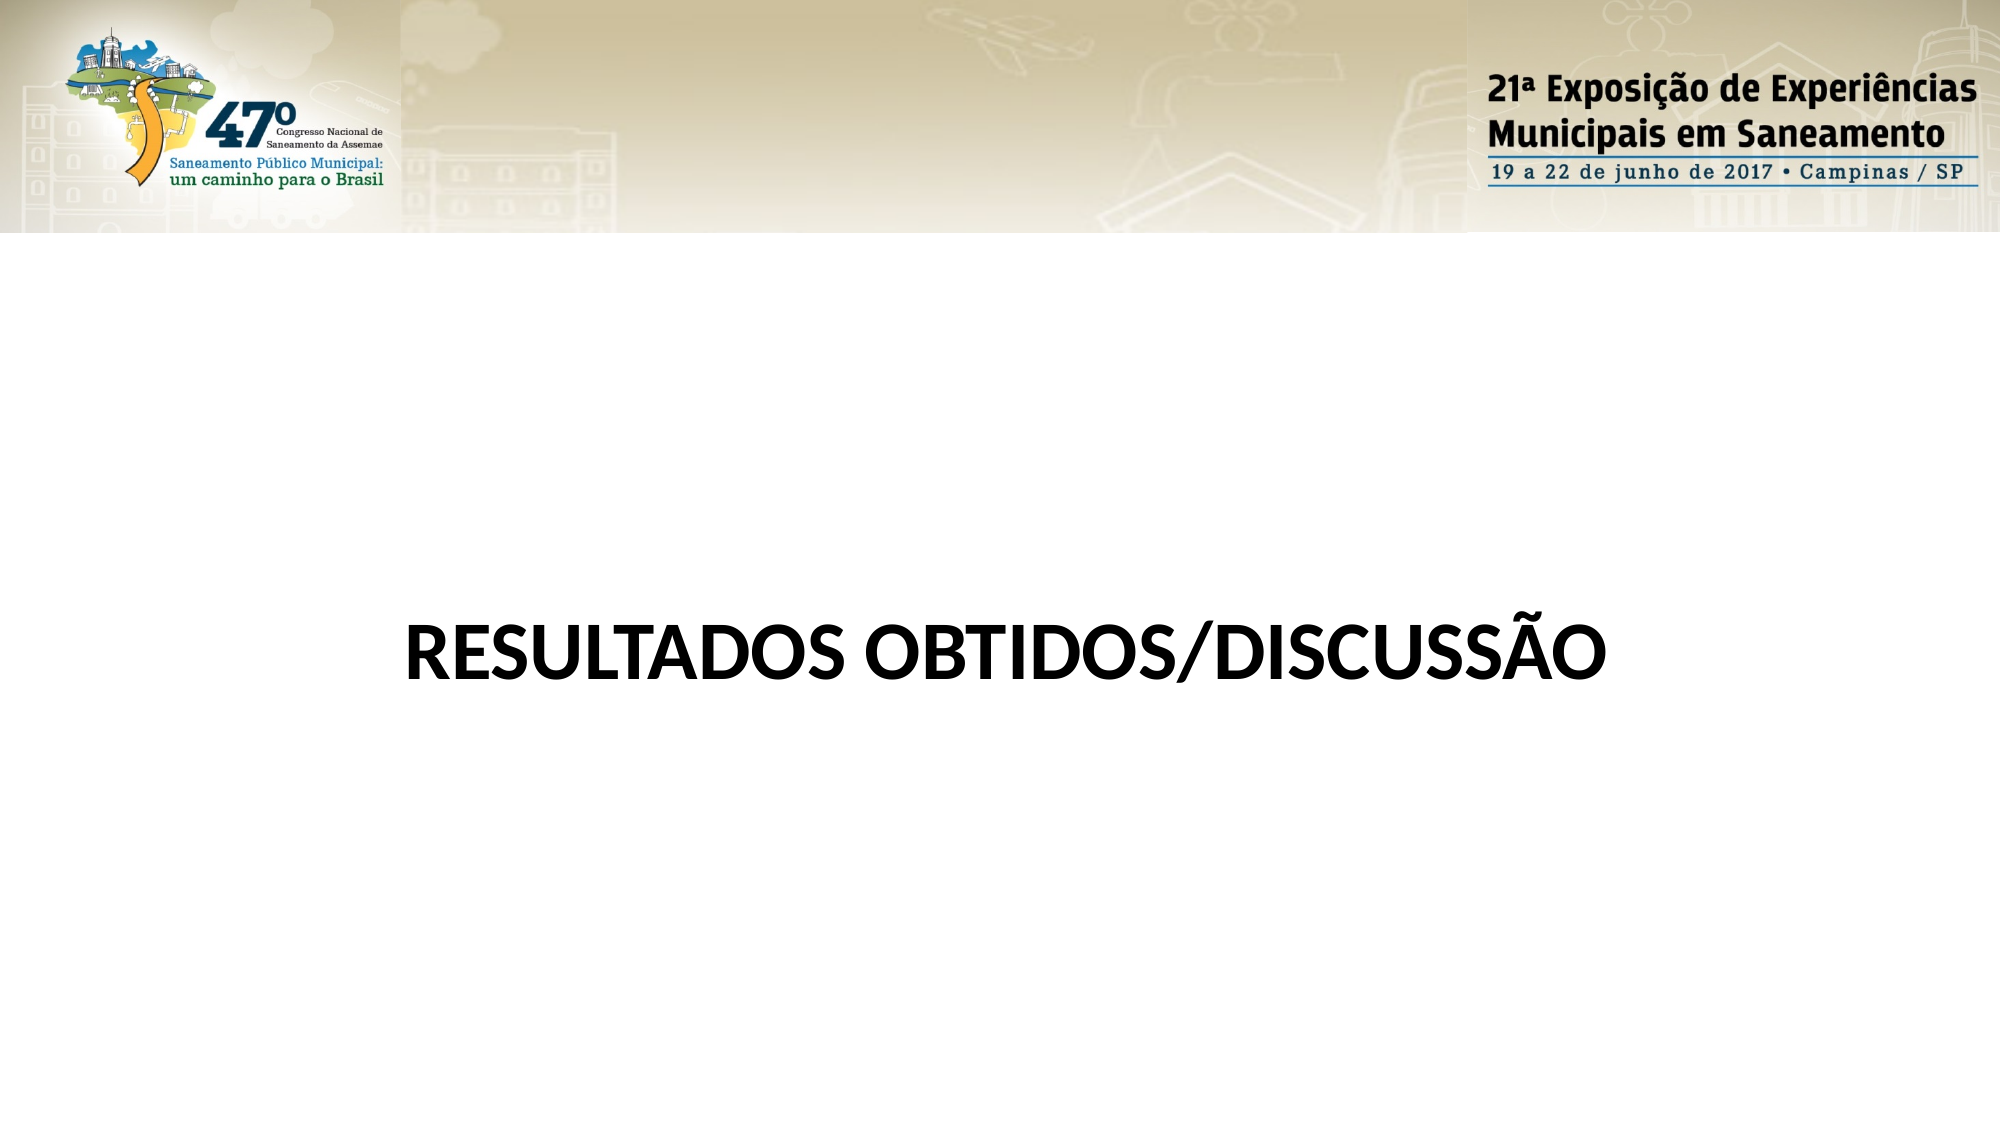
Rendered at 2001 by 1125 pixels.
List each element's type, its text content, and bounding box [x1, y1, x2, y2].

text_box RESULTADOS OBTIDOS/DISCUSSÃO [93, 388, 1920, 704]
picture [0, 0, 2000, 233]
